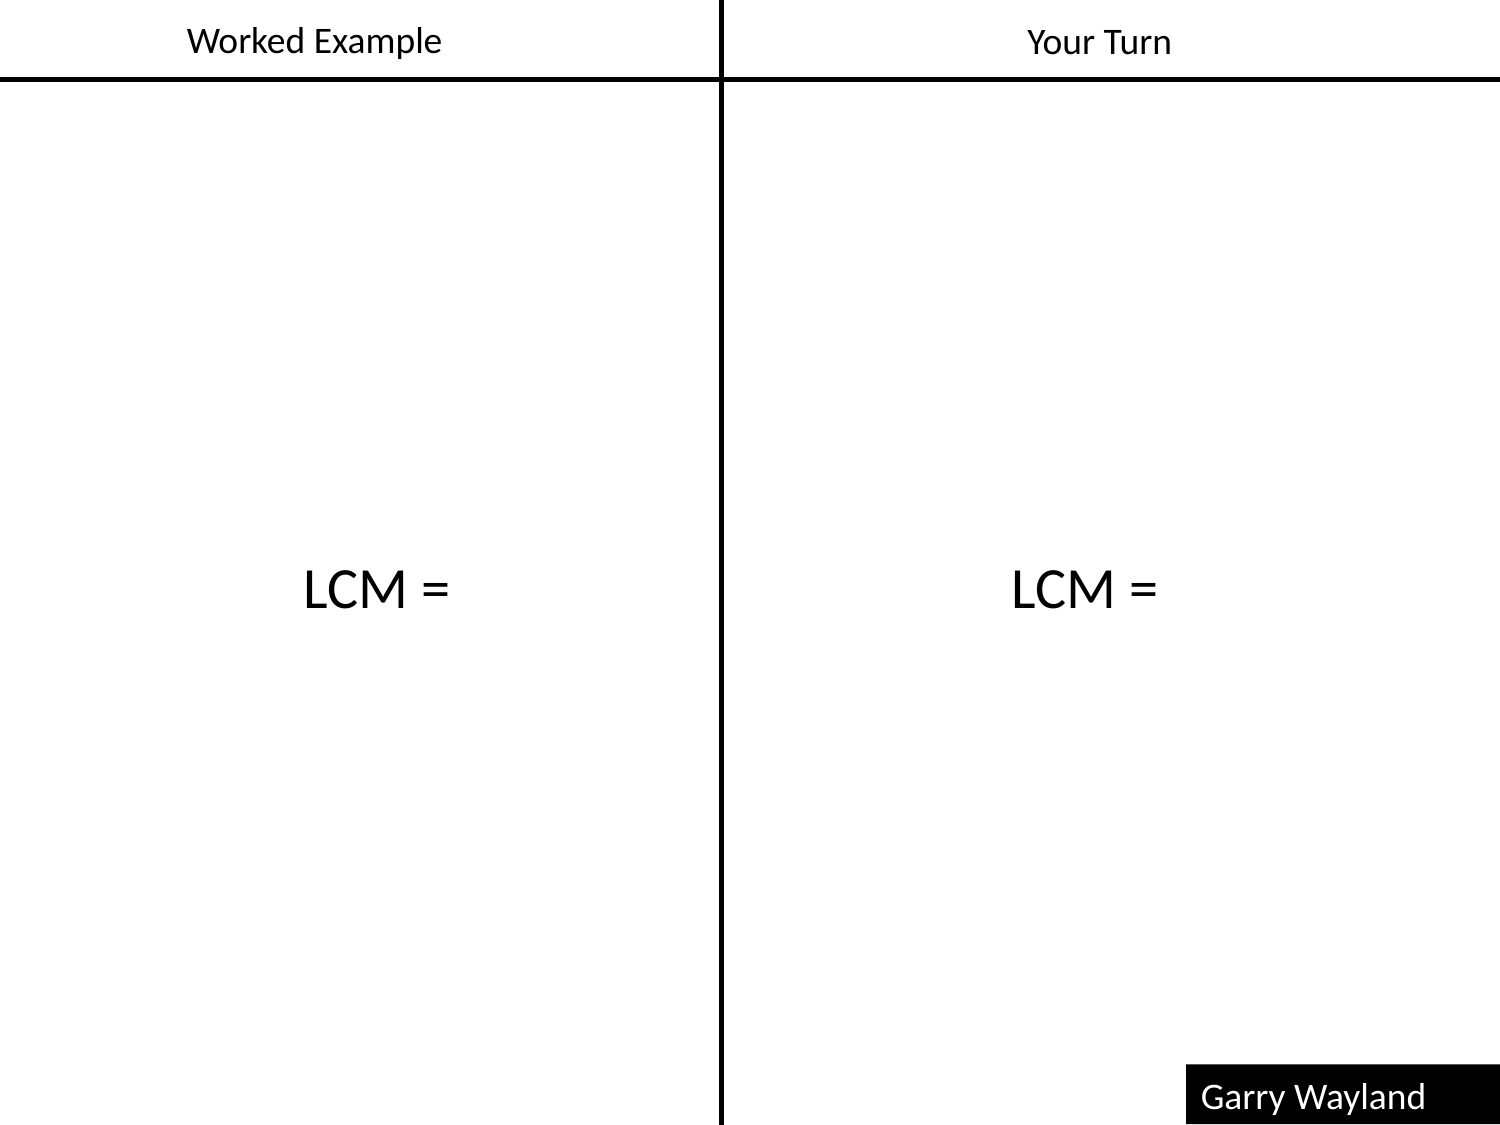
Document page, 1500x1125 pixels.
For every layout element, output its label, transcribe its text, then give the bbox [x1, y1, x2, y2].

text_box Worked Example [169, 8, 460, 69]
text_box Your Turn [954, 9, 1245, 70]
text_box Garry Wayland [1186, 1064, 1500, 1125]
